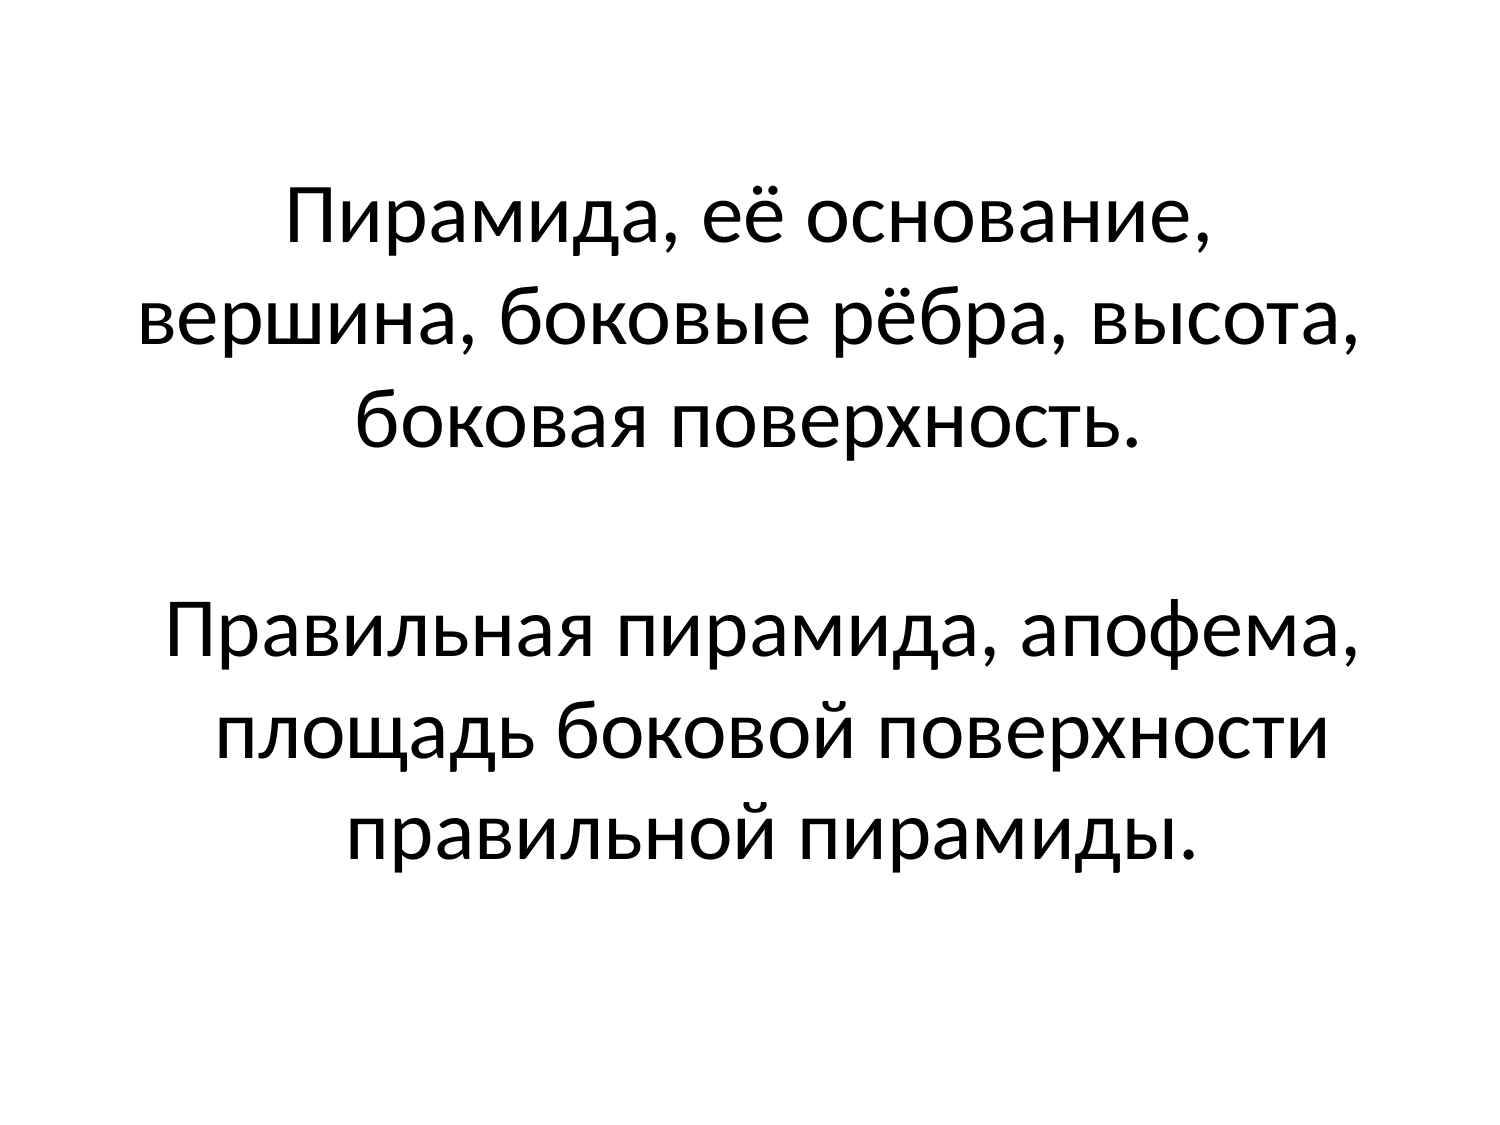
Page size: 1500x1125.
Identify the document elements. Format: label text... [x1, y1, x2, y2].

text_box Правильная пирамида, апофема, площадь боковой поверхности правильной пирамиды. [135, 562, 1411, 886]
title Пирамида, её основание, вершина, боковые рёбра, высота, боковая поверхность. [112, 149, 1388, 473]
